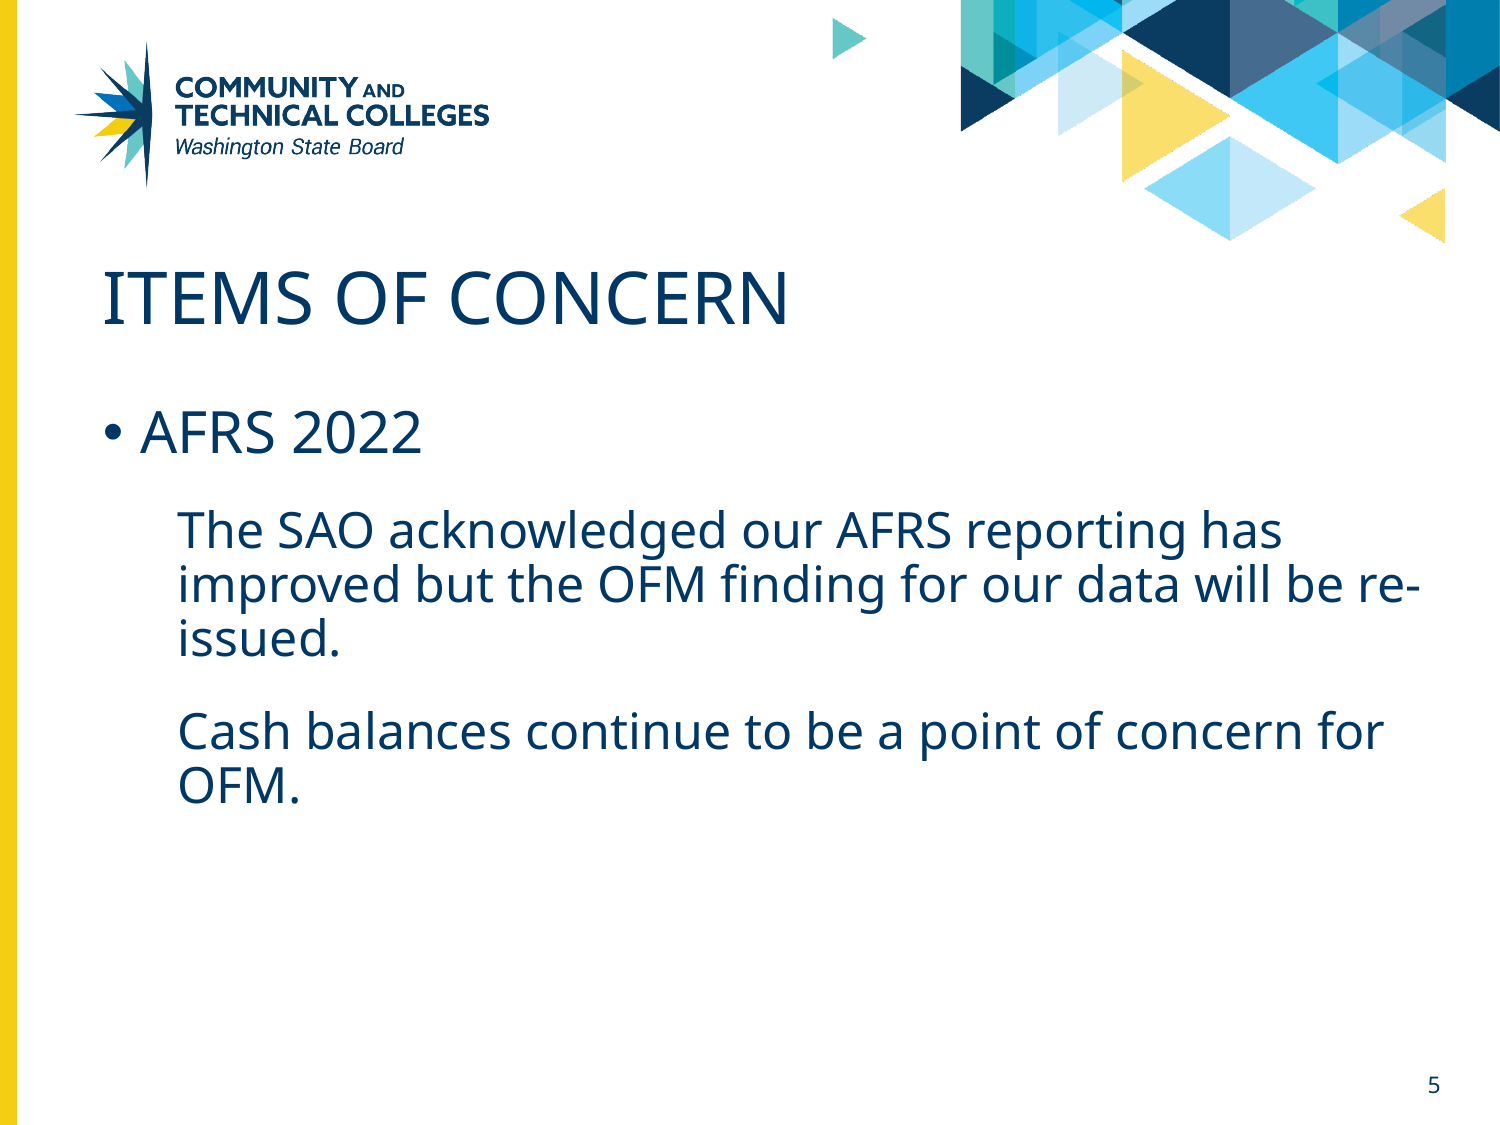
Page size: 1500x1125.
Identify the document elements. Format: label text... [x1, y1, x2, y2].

slide_number 5 [1378, 1063, 1456, 1103]
picture [832, 0, 1500, 243]
list AFRS 2022 The SAO acknowledged our AFRS reporting has improved but the OFM finding for our data will be re-issued. Cash balances continue to be a point of concern for OFM. [88, 396, 1456, 1013]
title ITEMS OF CONCERN [88, 254, 1456, 385]
picture [17, 25, 557, 228]
